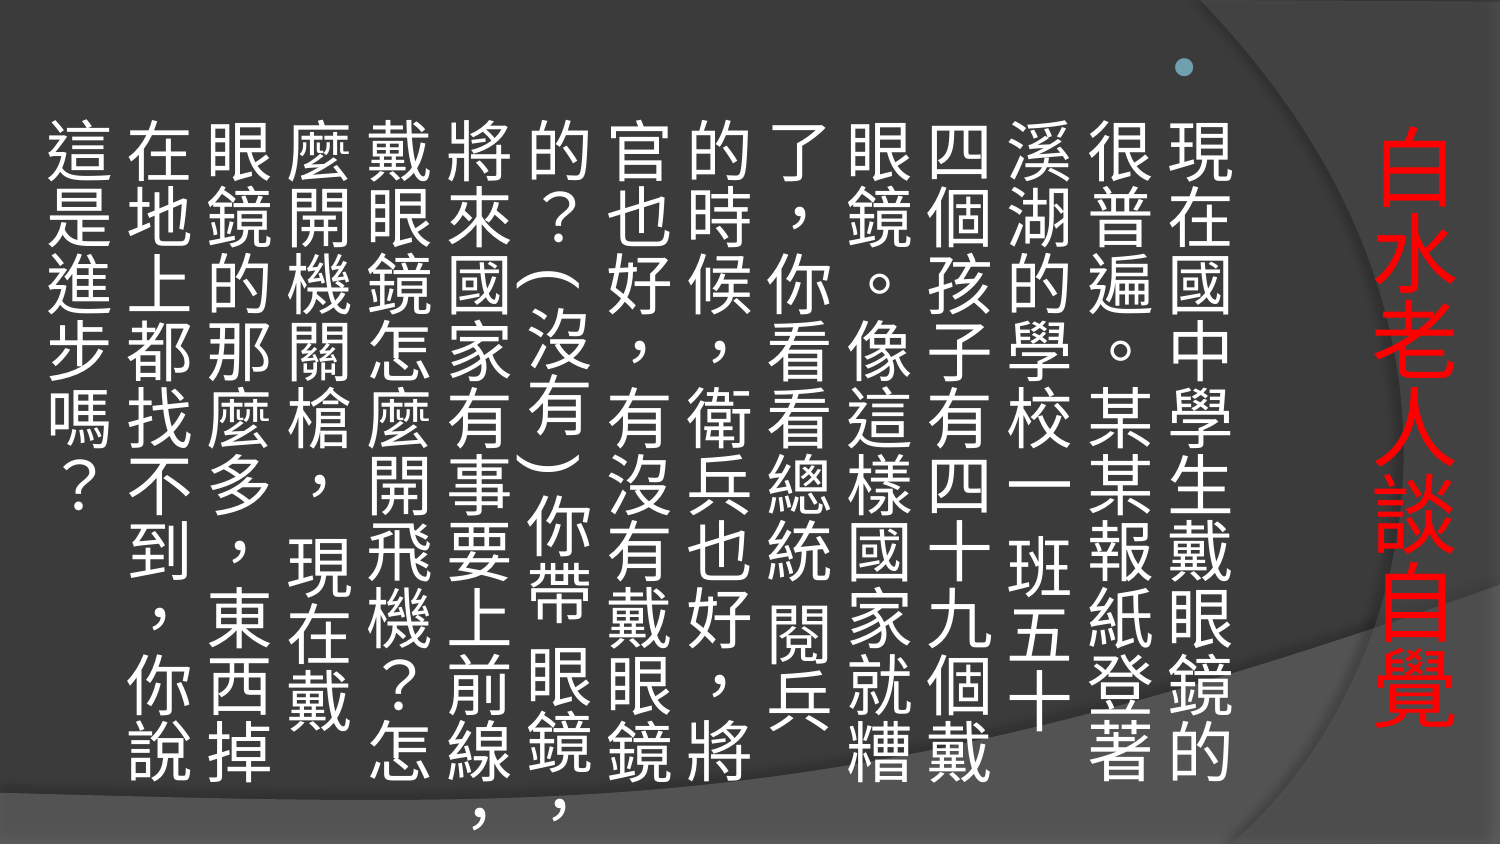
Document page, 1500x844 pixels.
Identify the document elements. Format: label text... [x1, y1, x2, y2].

list 現在國中學生戴眼鏡的很普遍。某某報紙登著溪湖的學校一 班五十四個孩子有四十九個戴眼鏡。像這樣國家就糟了，你看看總統 閱兵的時候，衛兵也好，將官也好，有沒有戴眼鏡的？(沒有)你帶 眼鏡，將來國家有事要上前線，戴眼鏡怎麼開飛機？怎麼開機關槍， 現在戴眼鏡的那麼多，東西掉在地上都找不到，你說這是進步嗎？ [29, 33, 1329, 812]
title 白水老人談自覺 [1352, 43, 1473, 812]
